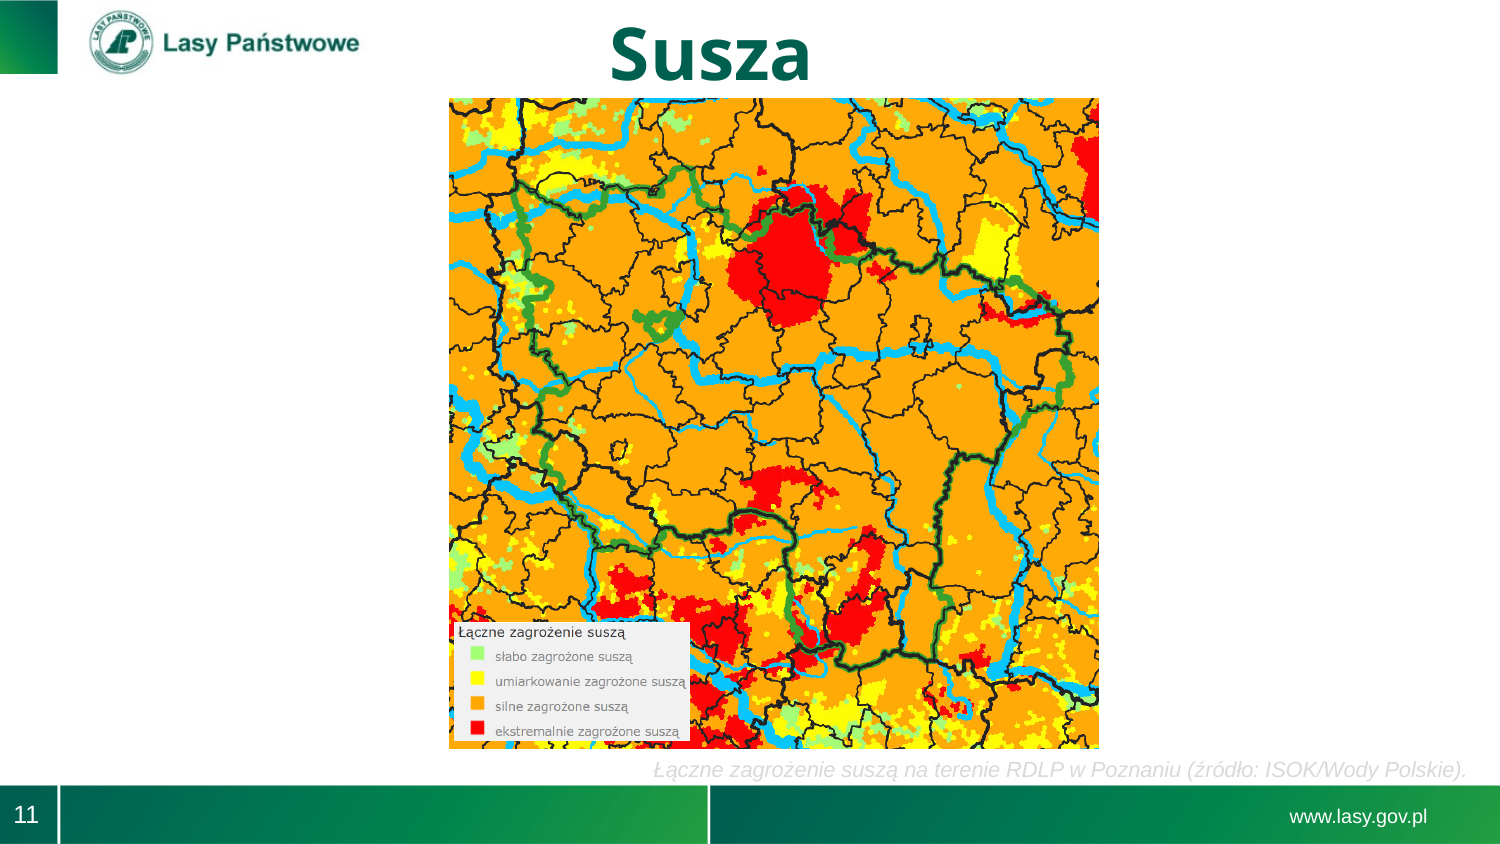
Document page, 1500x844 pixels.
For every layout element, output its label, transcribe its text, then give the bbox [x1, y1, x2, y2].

picture [0, 0, 1500, 844]
text_box Łączne zagrożenie suszą na terenie RDLP w Poznaniu (źródło: ISOK/Wody Polskie). [620, 748, 1484, 790]
picture [944, 98, 1023, 118]
title Susza [64, 0, 1359, 113]
